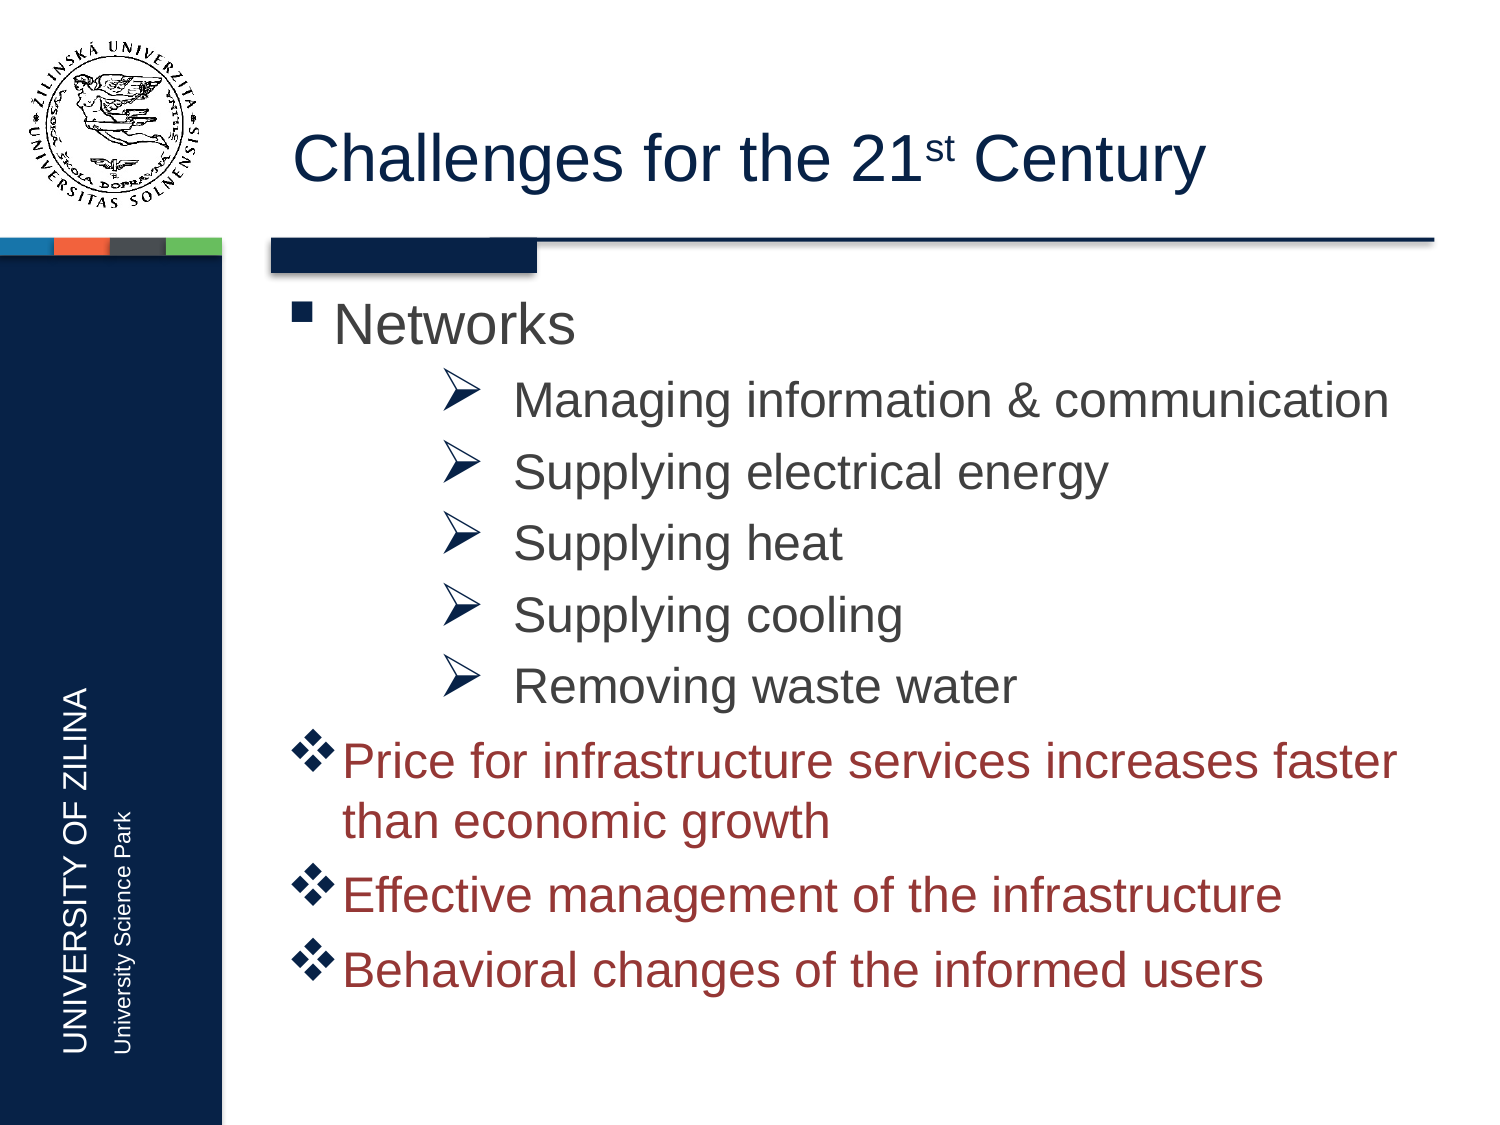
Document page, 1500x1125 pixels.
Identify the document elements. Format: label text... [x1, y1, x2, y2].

title Challenges for the 21st Century [277, 101, 1444, 209]
picture [29, 41, 199, 208]
list Networks Managing information & communication Supplying electrical energy Supplying heat Supplying cooling Removing waste water Price for infrastructure services increases faster than economic growth Effective management of the infrastructure Behavioral changes of the informed users [271, 278, 1438, 1071]
